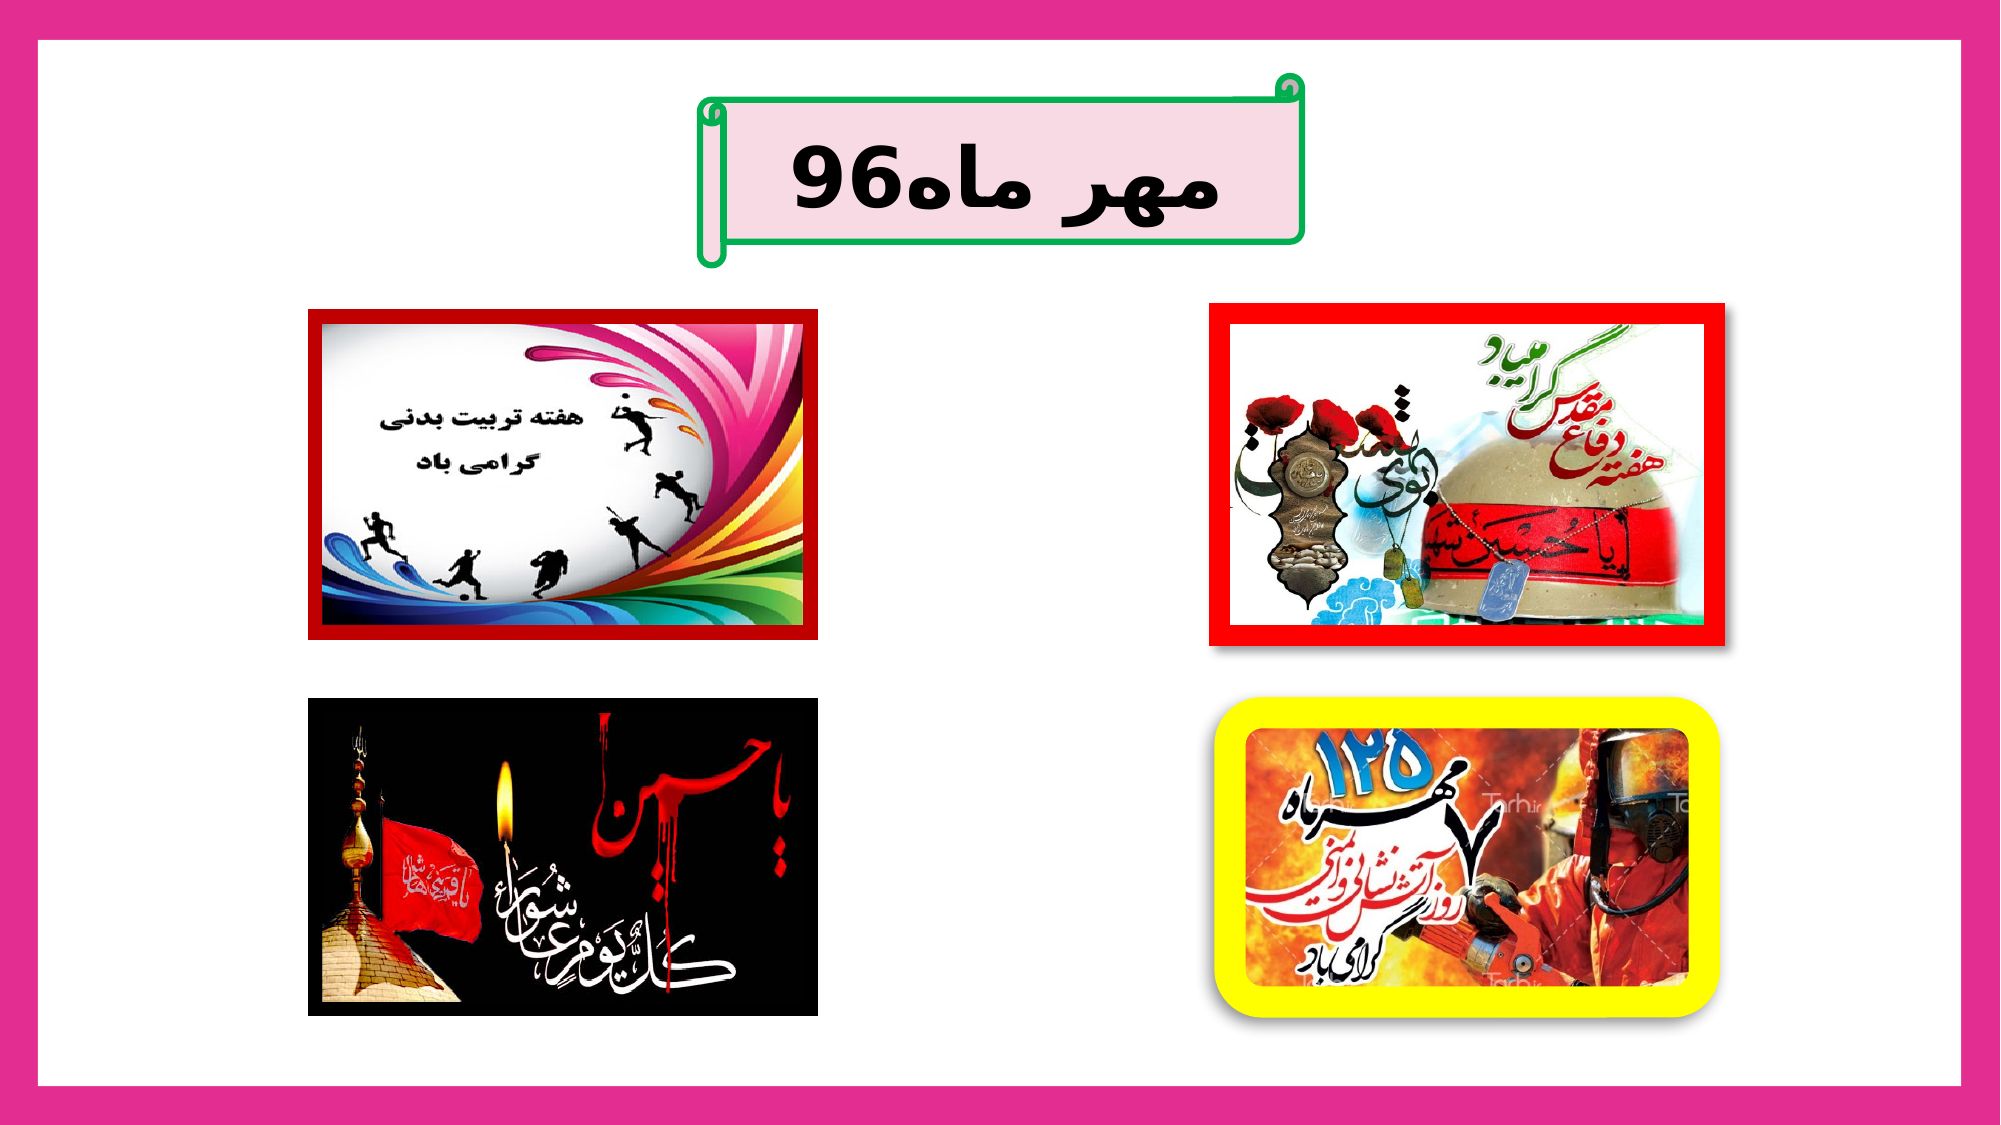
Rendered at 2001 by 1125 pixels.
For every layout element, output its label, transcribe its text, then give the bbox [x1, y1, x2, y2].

text_box مهر ماه96 [698, 74, 1304, 267]
picture [321, 323, 804, 626]
picture [1229, 712, 1705, 1003]
picture [1229, 323, 1705, 626]
picture [321, 712, 804, 1003]
